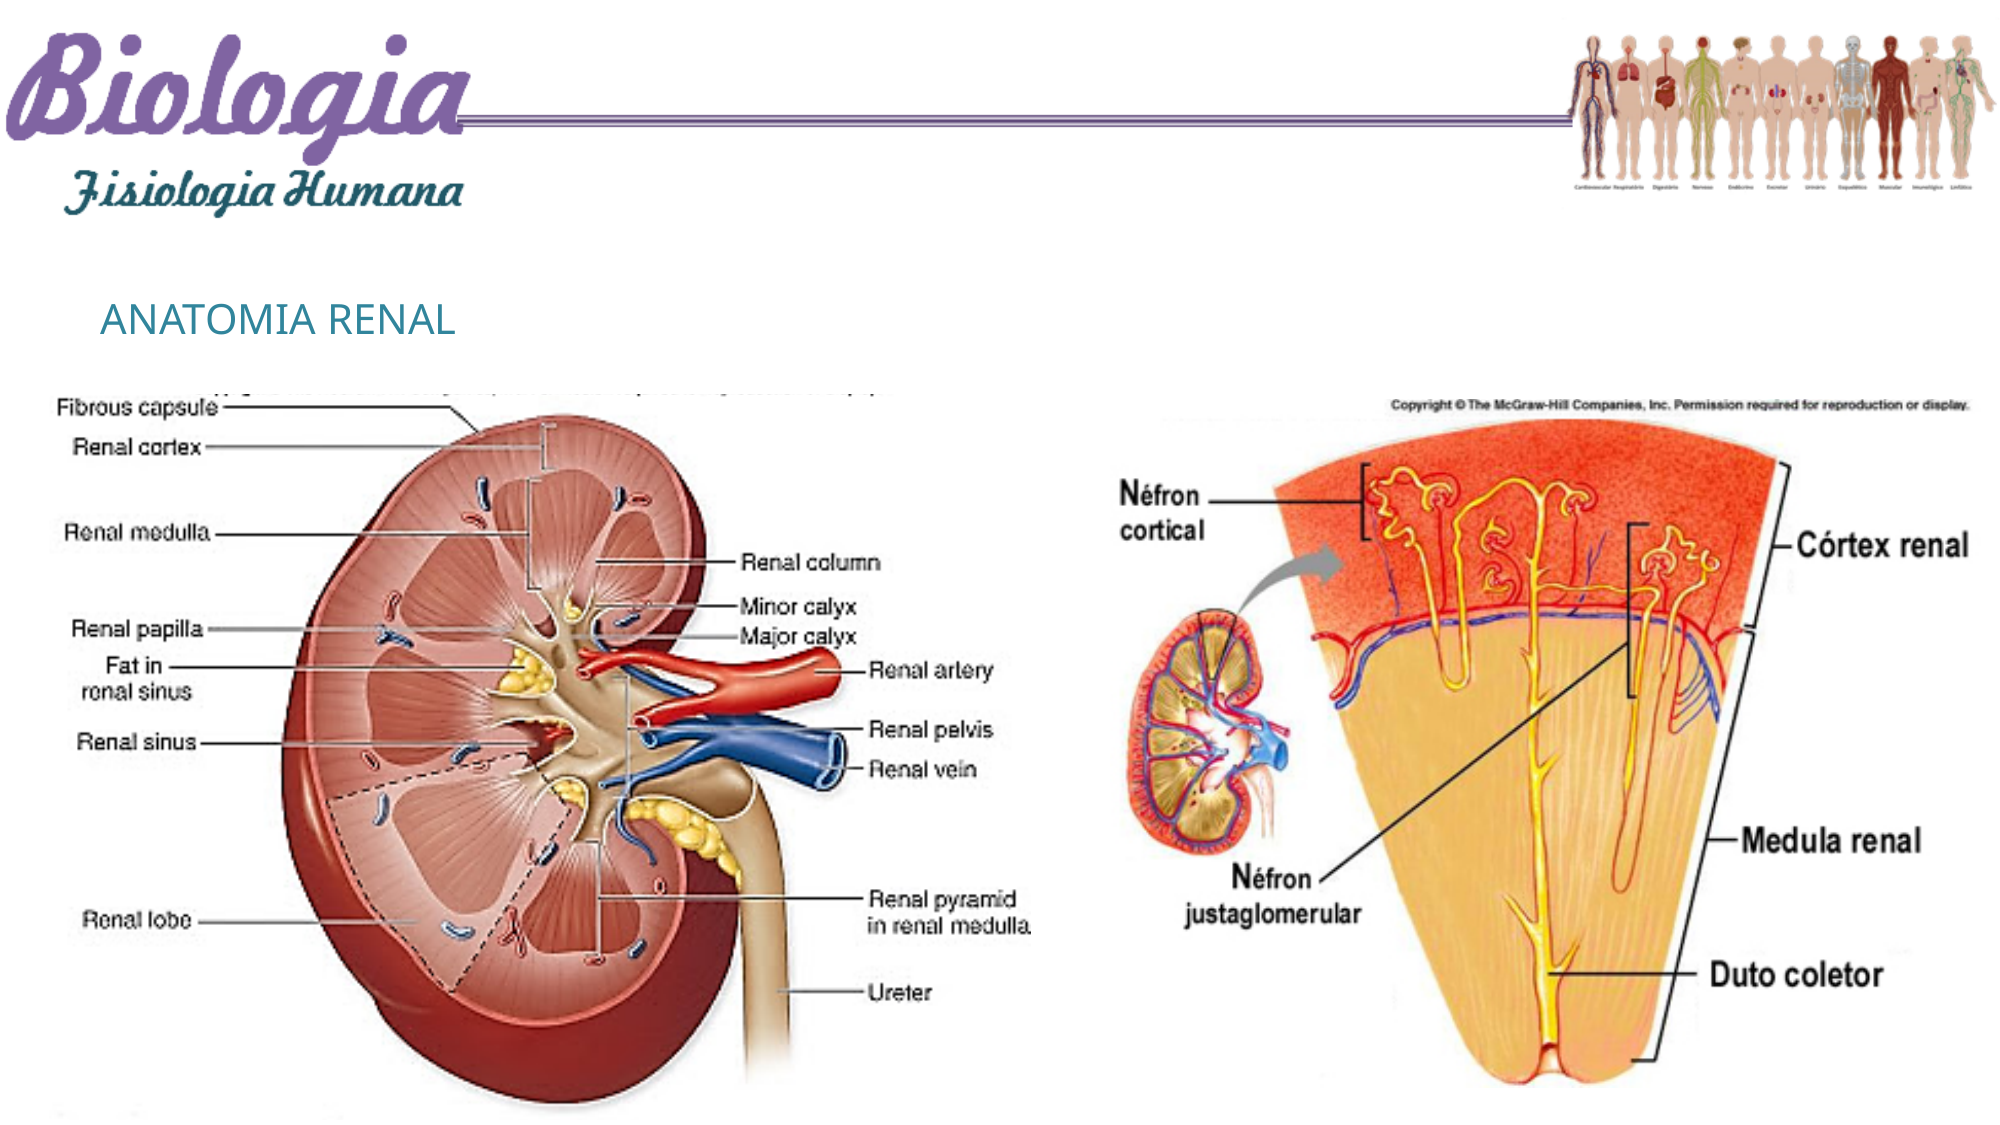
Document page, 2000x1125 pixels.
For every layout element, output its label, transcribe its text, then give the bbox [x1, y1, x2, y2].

picture [1109, 399, 1981, 1088]
text_box ANATOMIA RENAL [85, 285, 1711, 350]
picture [0, 0, 2000, 239]
picture [49, 394, 1032, 1121]
